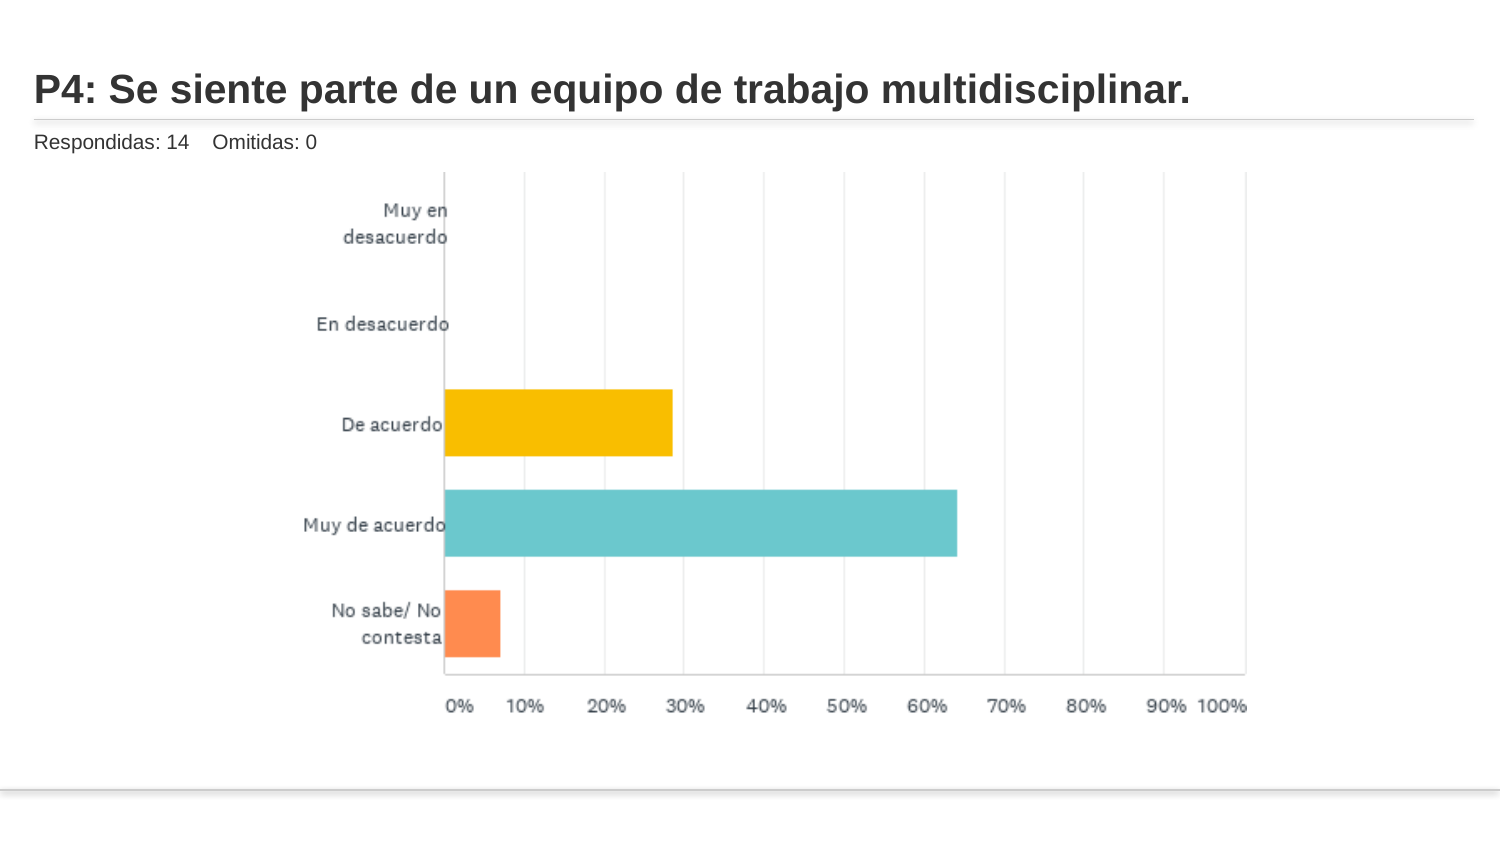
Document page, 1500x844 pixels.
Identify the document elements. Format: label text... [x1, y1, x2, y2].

title P4: Se siente parte de un equipo de trabajo multidisciplinar. [18, 54, 1369, 119]
picture [252, 171, 1247, 758]
list Respondidas: 14 Omitidas: 0 [18, 120, 894, 162]
